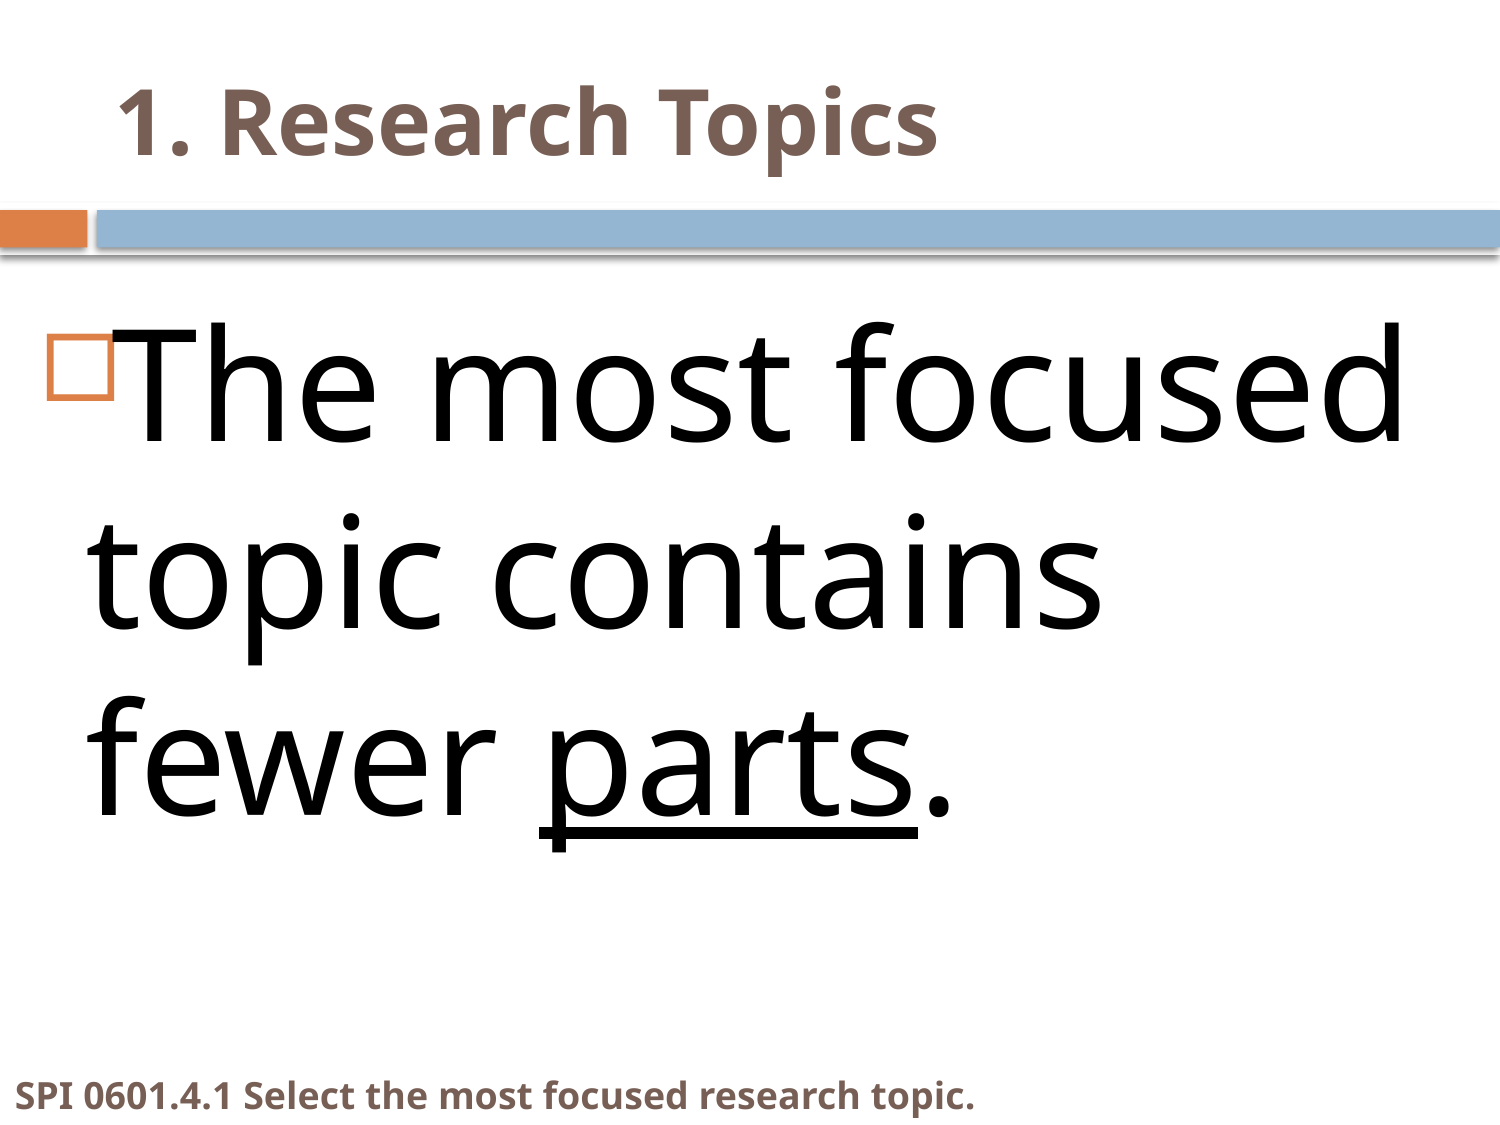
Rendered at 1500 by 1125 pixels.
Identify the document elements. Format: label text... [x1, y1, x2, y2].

text_box SPI 0601.4.1 Select the most focused research topic. [0, 1064, 1500, 1125]
title 1. Research Topics [99, 37, 1500, 200]
list The most focused topic contains fewer parts. [24, 278, 1475, 1016]
